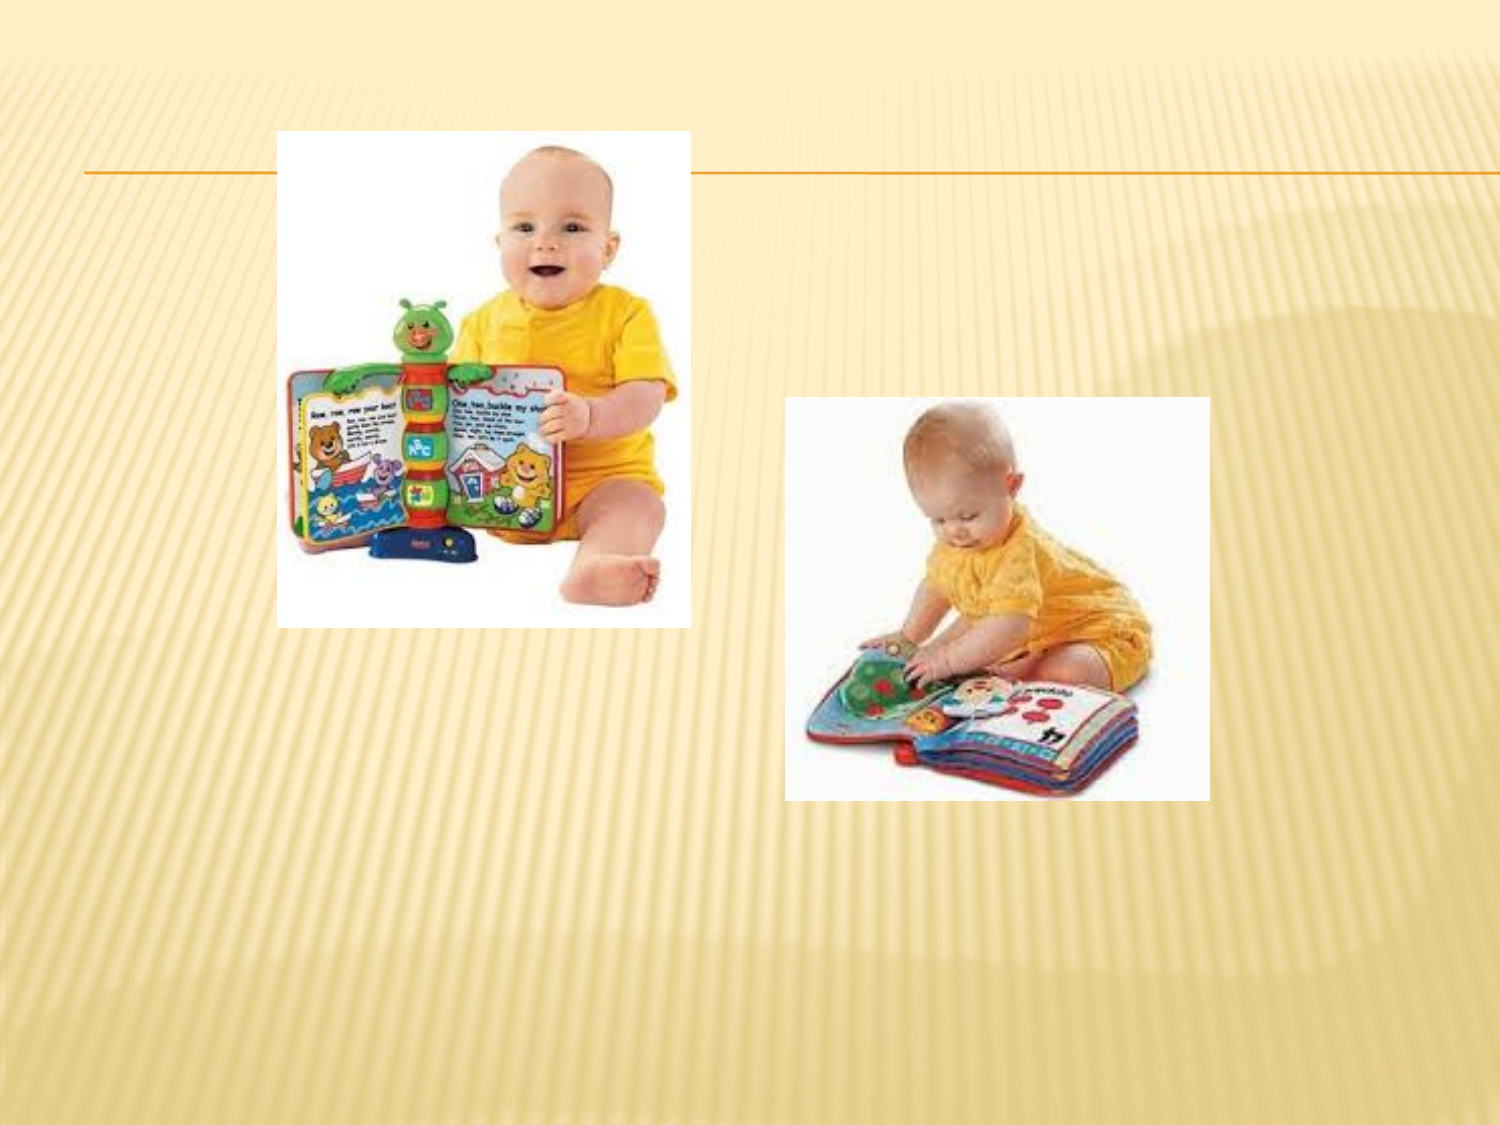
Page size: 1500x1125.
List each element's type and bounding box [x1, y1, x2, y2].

picture [277, 131, 692, 629]
picture [785, 396, 1210, 801]
